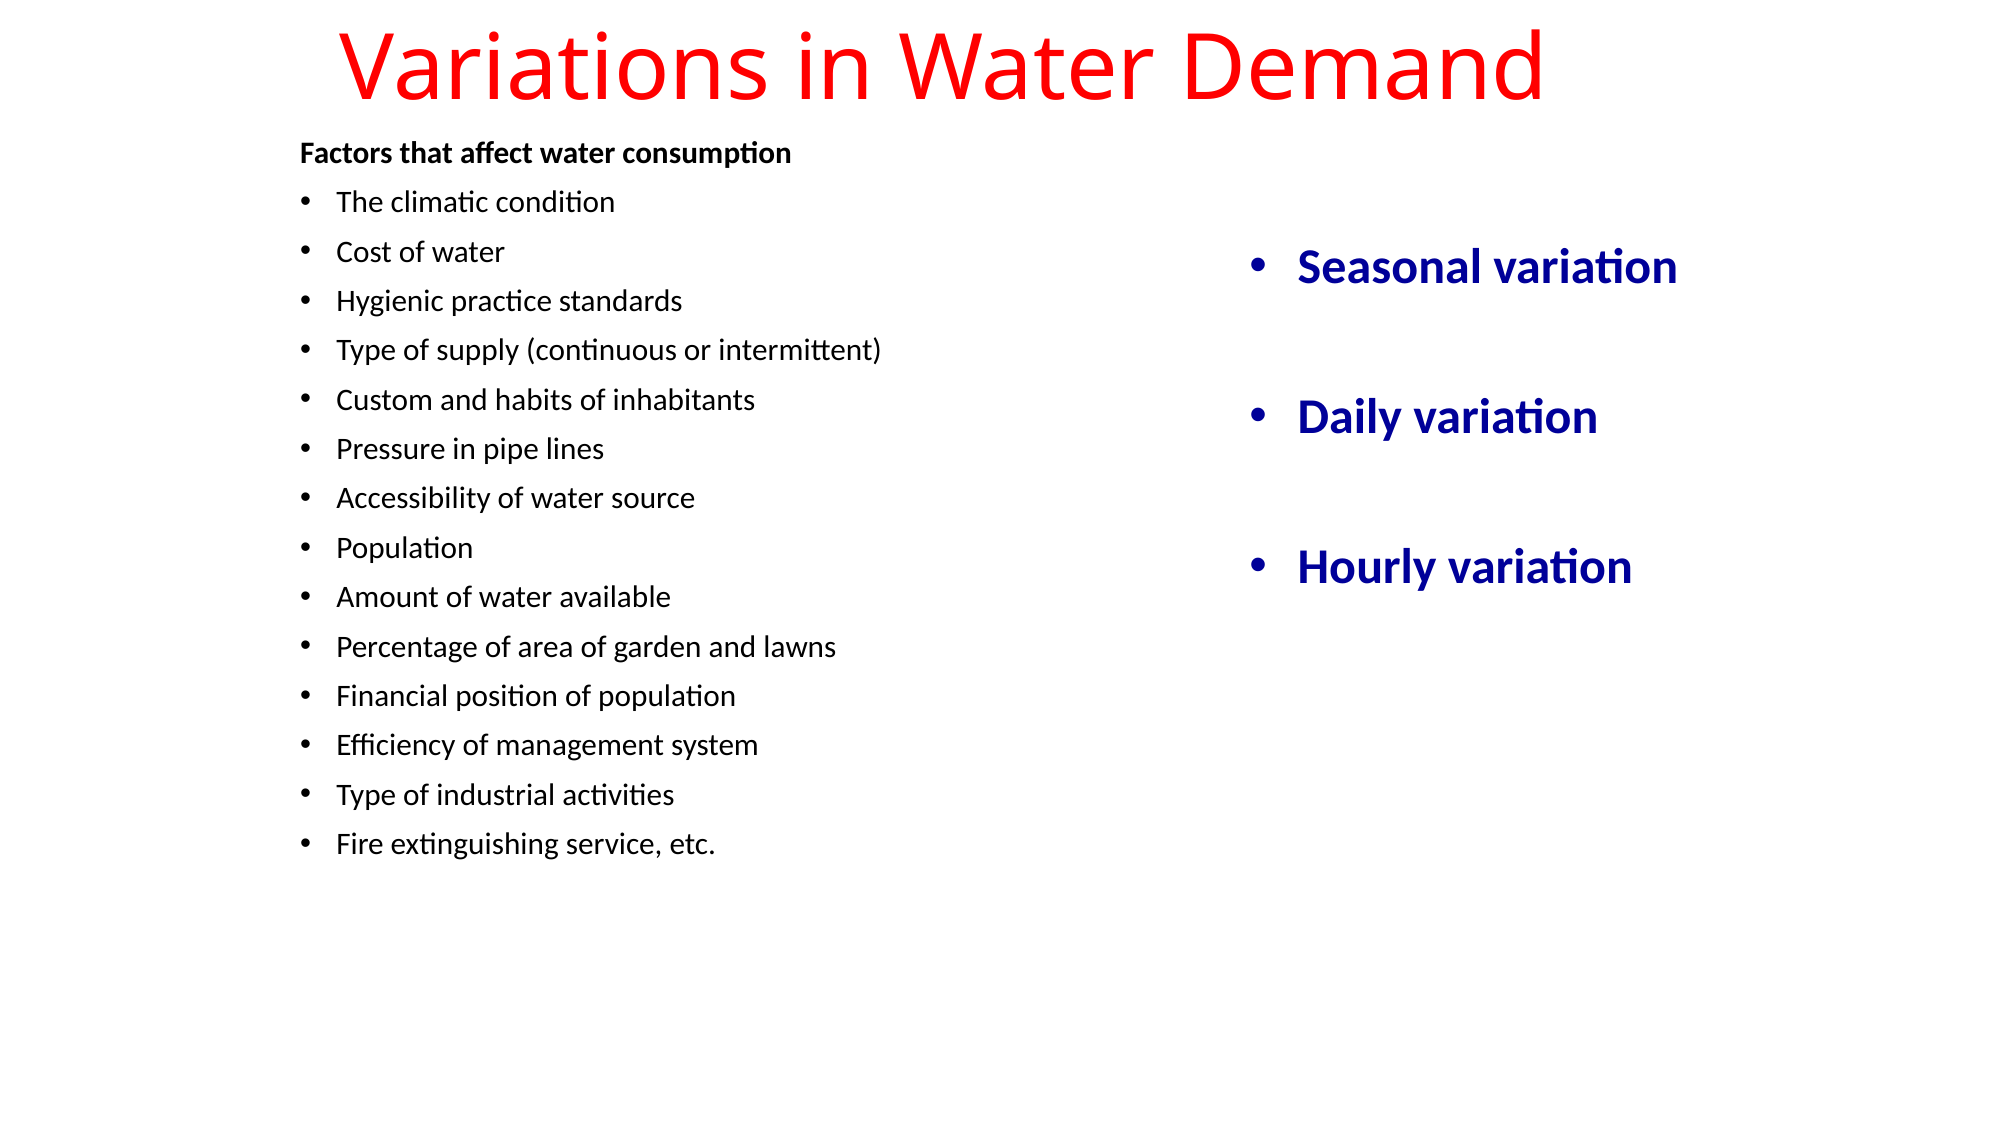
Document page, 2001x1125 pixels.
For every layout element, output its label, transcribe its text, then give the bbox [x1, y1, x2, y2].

list Factors that affect water consumption The climatic condition Cost of water Hygienic practice standards Type of supply (continuous or intermittent) Custom and habits of inhabitants Pressure in pipe lines Accessibility of water source Population Amount of water available Percentage of area of garden and lawns Financial position of population Efficiency of management system Type of industrial activities Fire extinguishing service, etc. [285, 128, 1148, 872]
title Variations in Water Demand [324, 11, 1675, 129]
list Seasonal variation Daily variation Hourly variation [1234, 152, 1711, 895]
